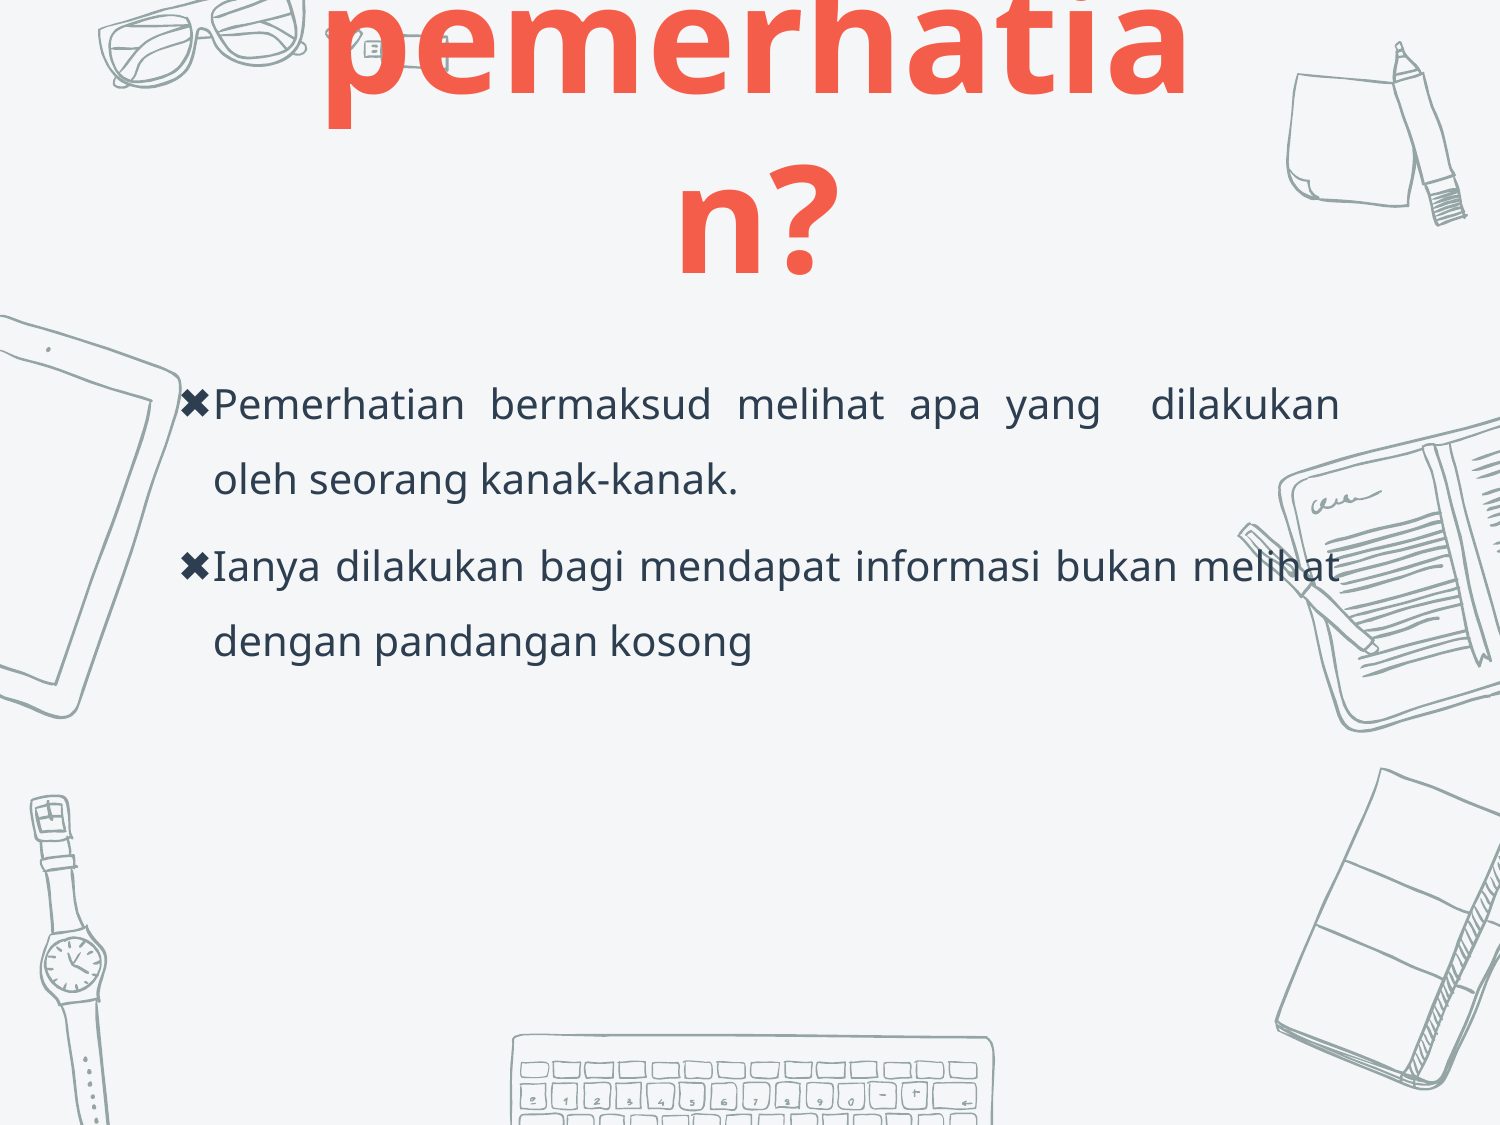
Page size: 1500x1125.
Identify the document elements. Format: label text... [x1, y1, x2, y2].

subtitle Pemerhatian bermaksud melihat apa yang dilakukan oleh seorang kanak-kanak. Ianya dilakukan bagi mendapat informasi bukan melihat dengan pandangan kosong [162, 337, 1357, 917]
title pemerhatian? [287, 137, 1225, 319]
